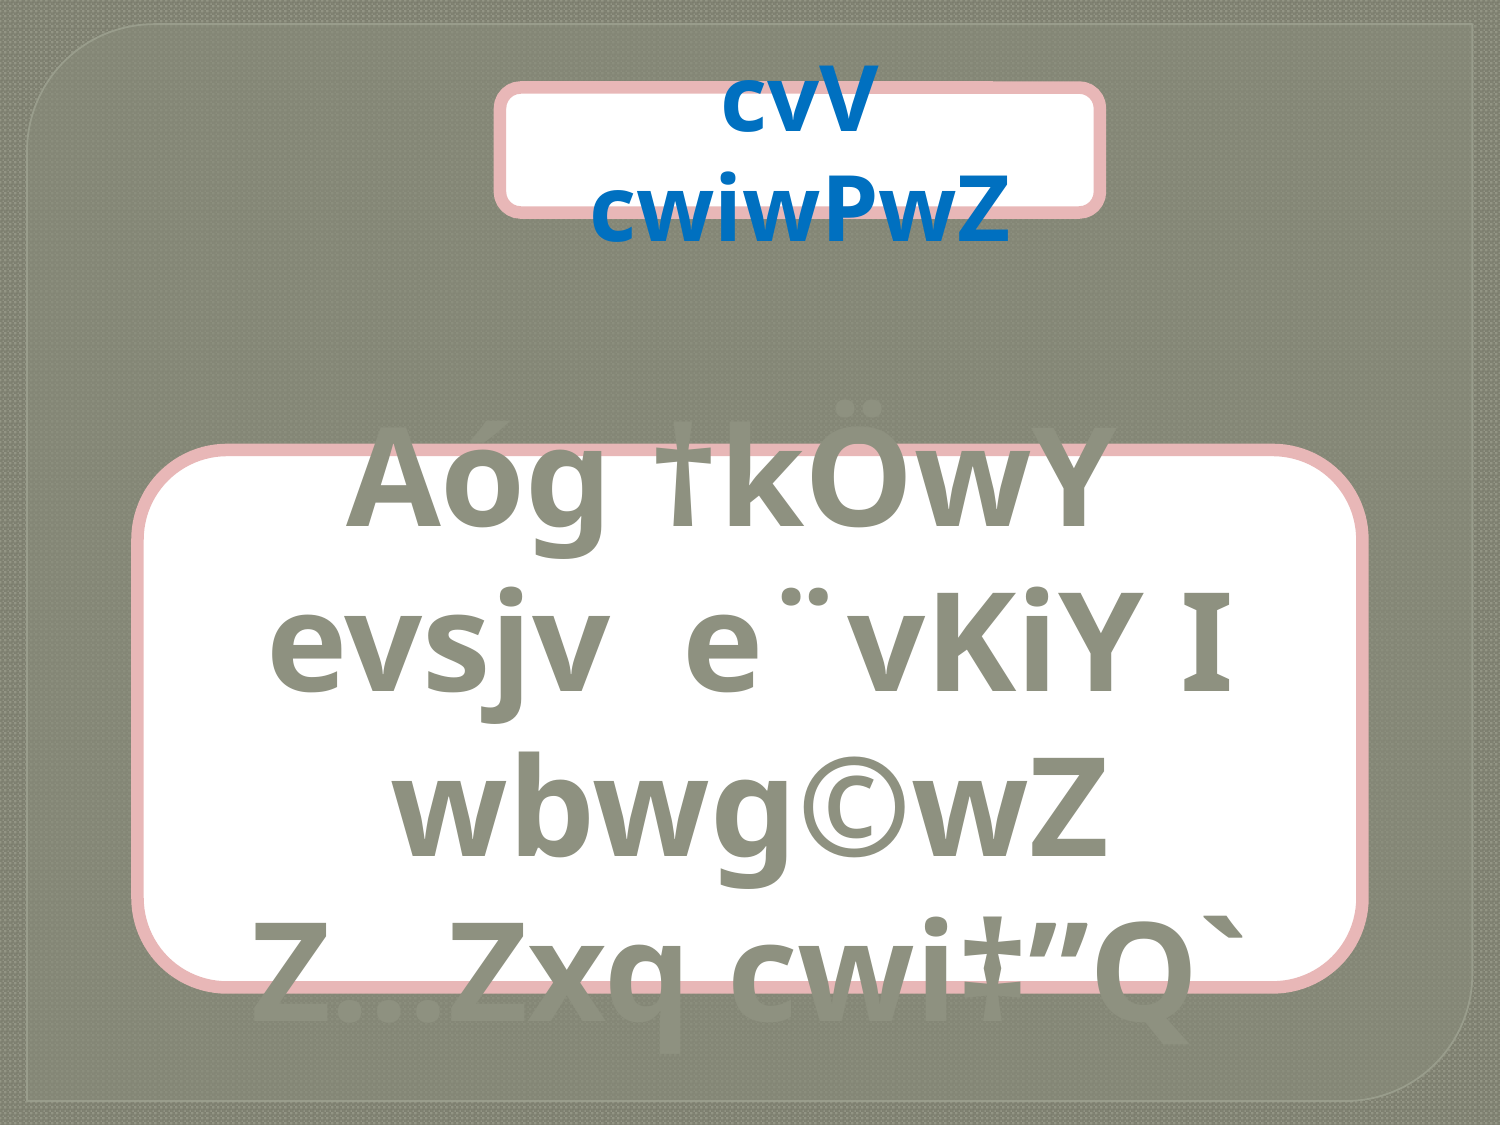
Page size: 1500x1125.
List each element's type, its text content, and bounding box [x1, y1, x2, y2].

text_box Aóg †kÖwY evsjv e¨vKiY I wbwg©wZ Z…Zxq cwi‡”Q` [134, 446, 1366, 991]
text_box cvV cwiwPwZ [496, 84, 1104, 216]
